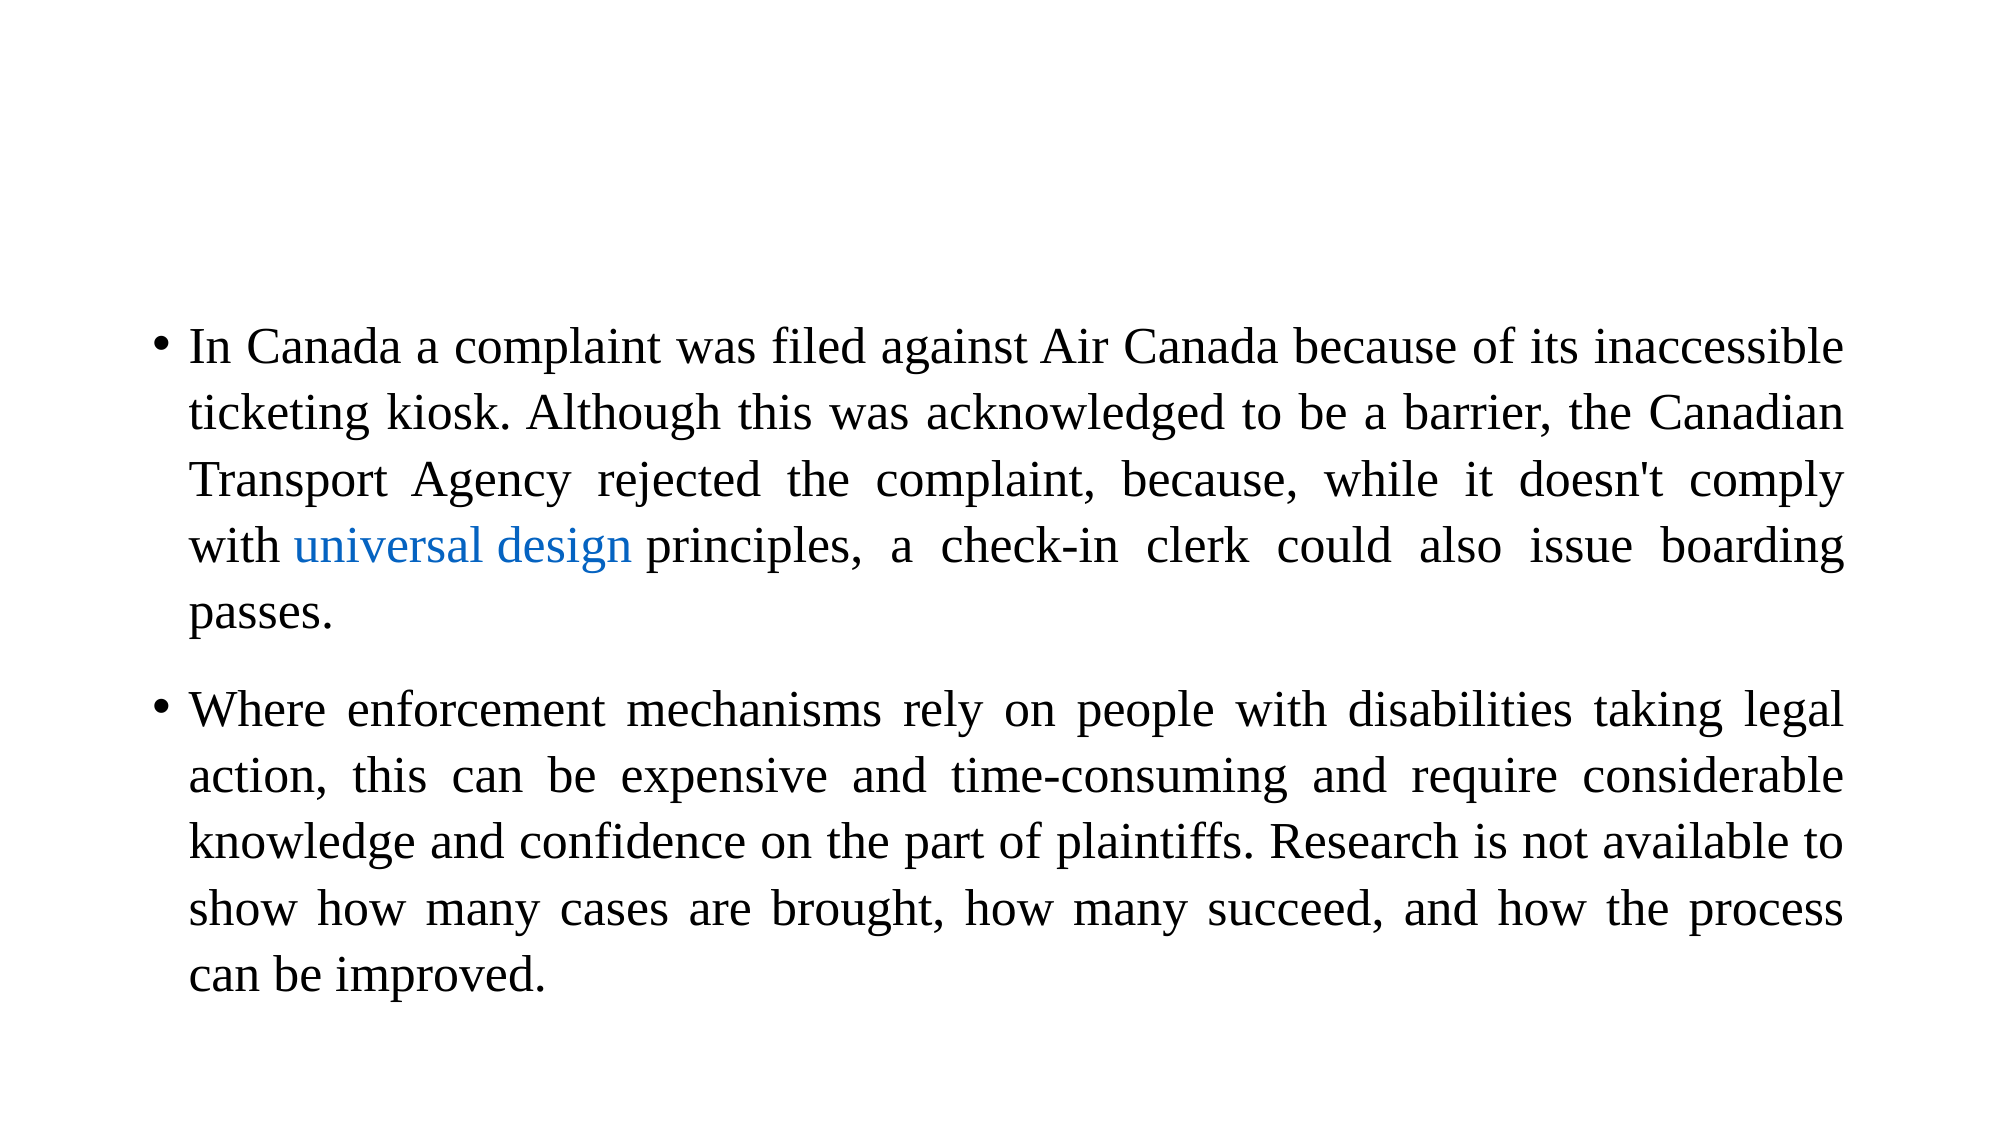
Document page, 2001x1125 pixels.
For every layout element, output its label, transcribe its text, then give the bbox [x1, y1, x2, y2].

list In Canada a complaint was filed against Air Canada because of its inaccessible ticketing kiosk. Although this was acknowledged to be a barrier, the Canadian Transport Agency rejected the complaint, because, while it doesn't comply with universal design principles, a check-in clerk could also issue boarding passes. Where enforcement mechanisms rely on people with disabilities taking legal action, this can be expensive and time-consuming and require considerable knowledge and confidence on the part of plaintiffs. Research is not available to show how many cases are brought, how many succeed, and how the process can be improved. [137, 299, 1863, 1014]
